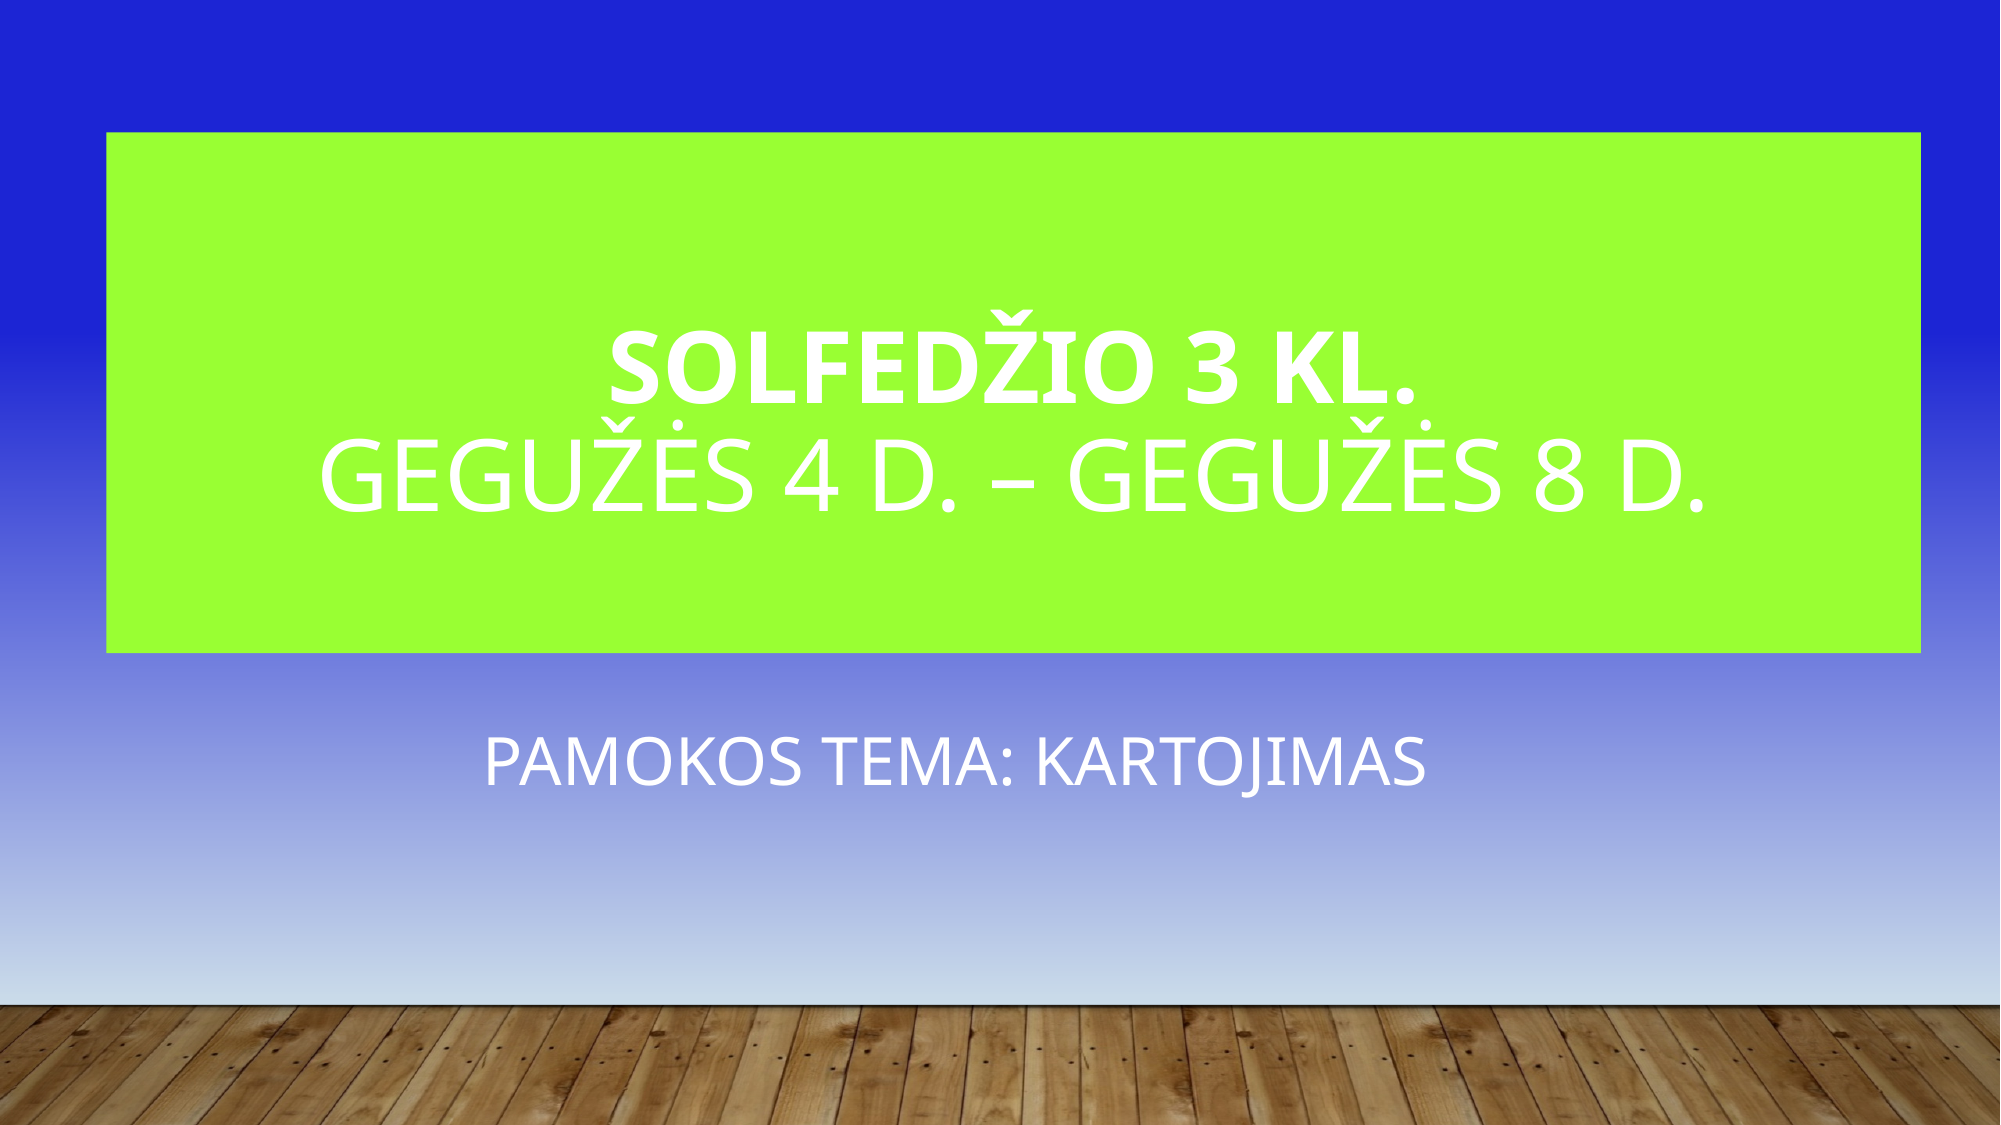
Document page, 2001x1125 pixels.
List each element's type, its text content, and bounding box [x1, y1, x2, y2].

title Solfedžio 3 kl. Gegužės 4 d. – gegužės 8 d. [106, 132, 1921, 654]
picture [0, 1005, 2000, 1125]
subtitle Pamokos tema: kartojimas [346, 687, 1565, 890]
